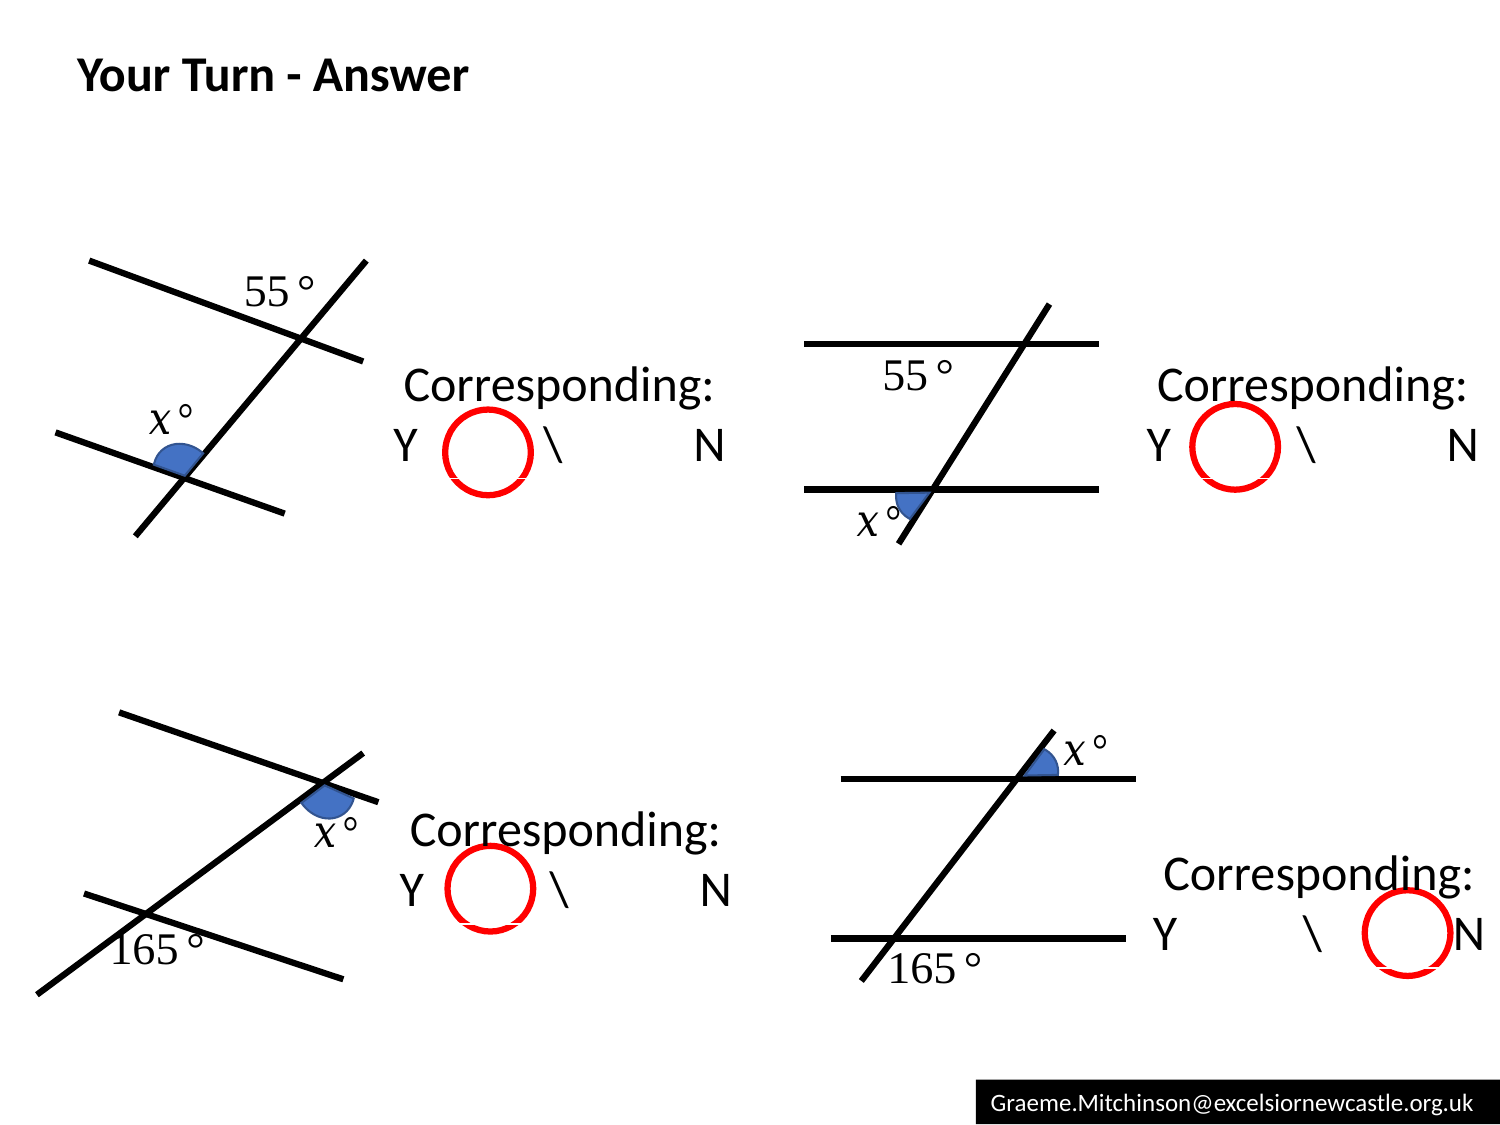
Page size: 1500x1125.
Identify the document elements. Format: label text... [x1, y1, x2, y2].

text_box Graeme.Mitchinson@excelsiornewcastle.org.uk [975, 1079, 1500, 1125]
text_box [55, 260, 741, 537]
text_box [830, 726, 1500, 995]
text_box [804, 304, 1494, 548]
text_box Your Turn - Answer [62, 34, 506, 110]
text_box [36, 712, 747, 995]
